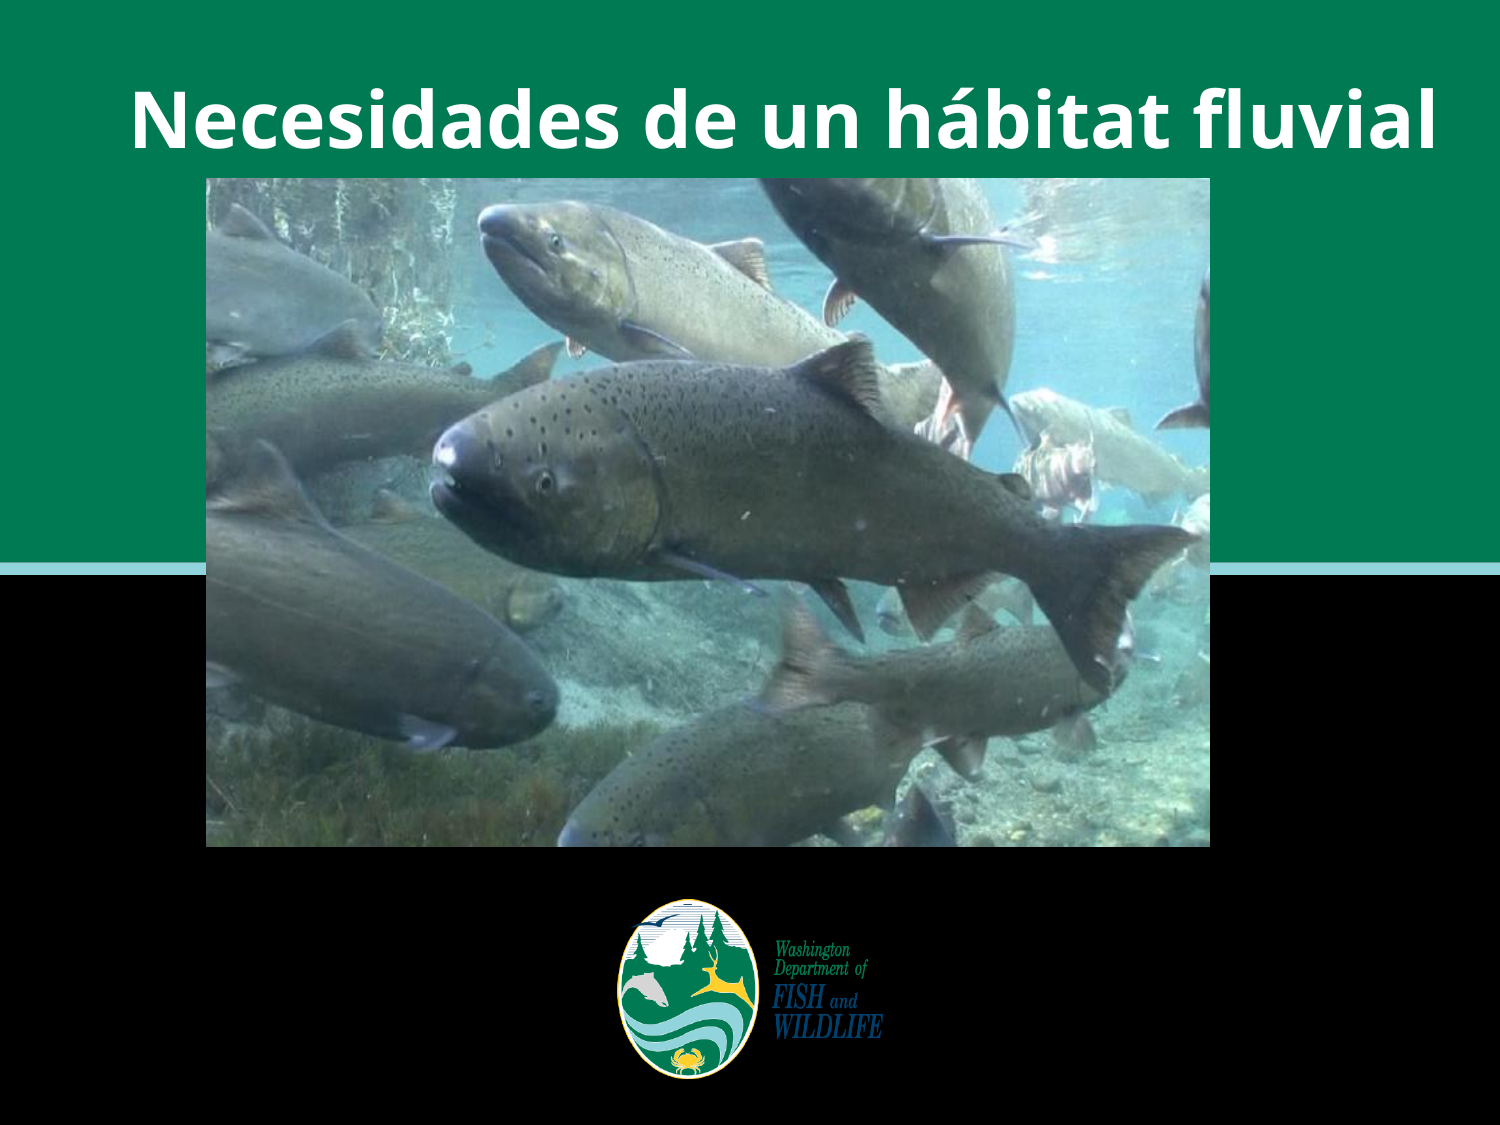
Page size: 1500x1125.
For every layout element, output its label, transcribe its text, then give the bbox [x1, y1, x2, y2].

picture [205, 177, 1210, 847]
picture [617, 899, 883, 1079]
title Necesidades de un hábitat fluvial [113, 23, 1476, 212]
